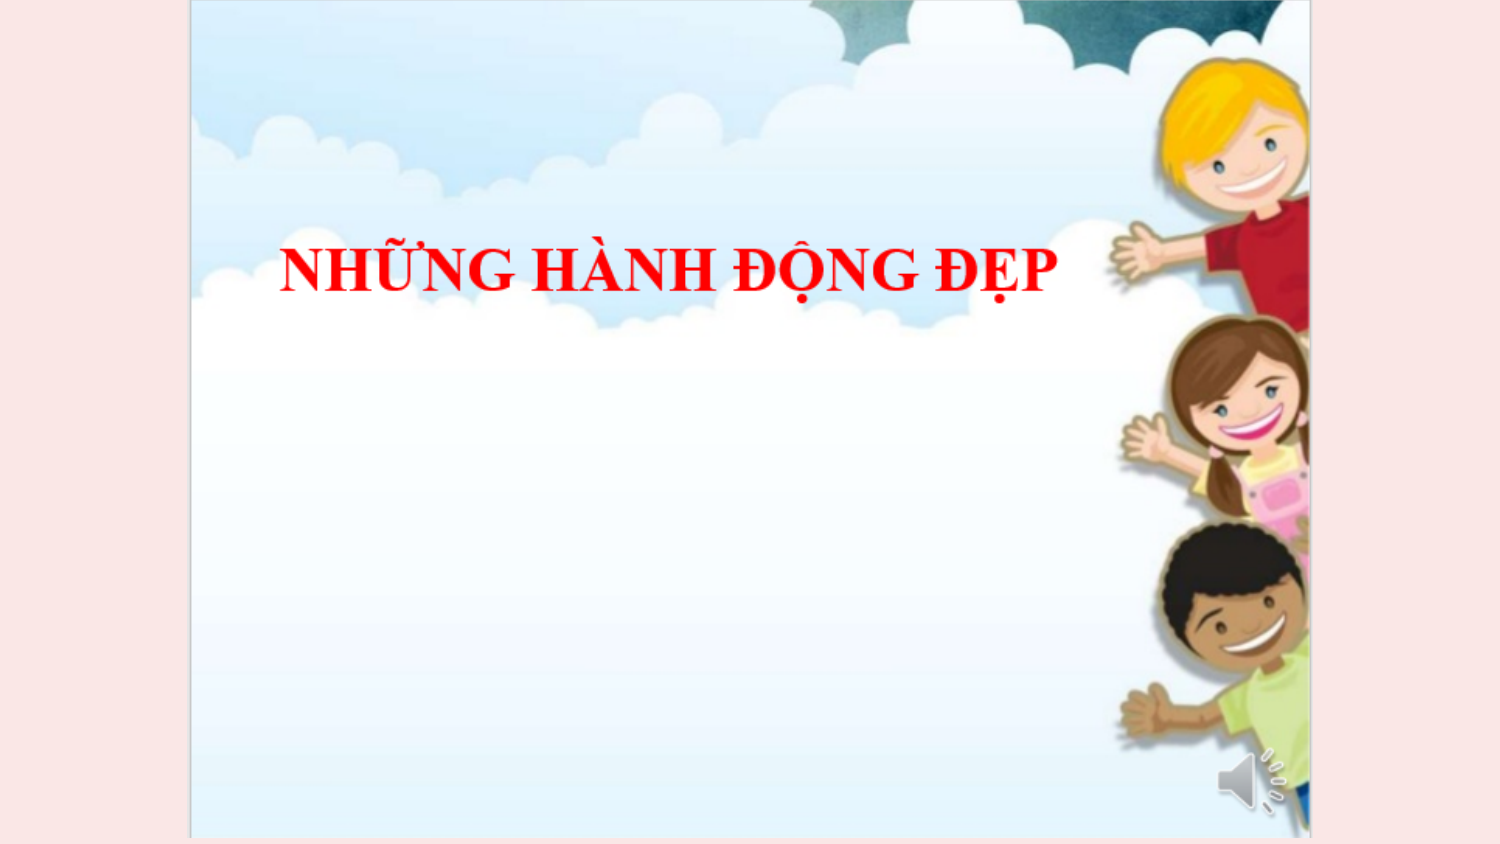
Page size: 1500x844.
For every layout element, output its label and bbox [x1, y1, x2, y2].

picture [187, 0, 1313, 839]
